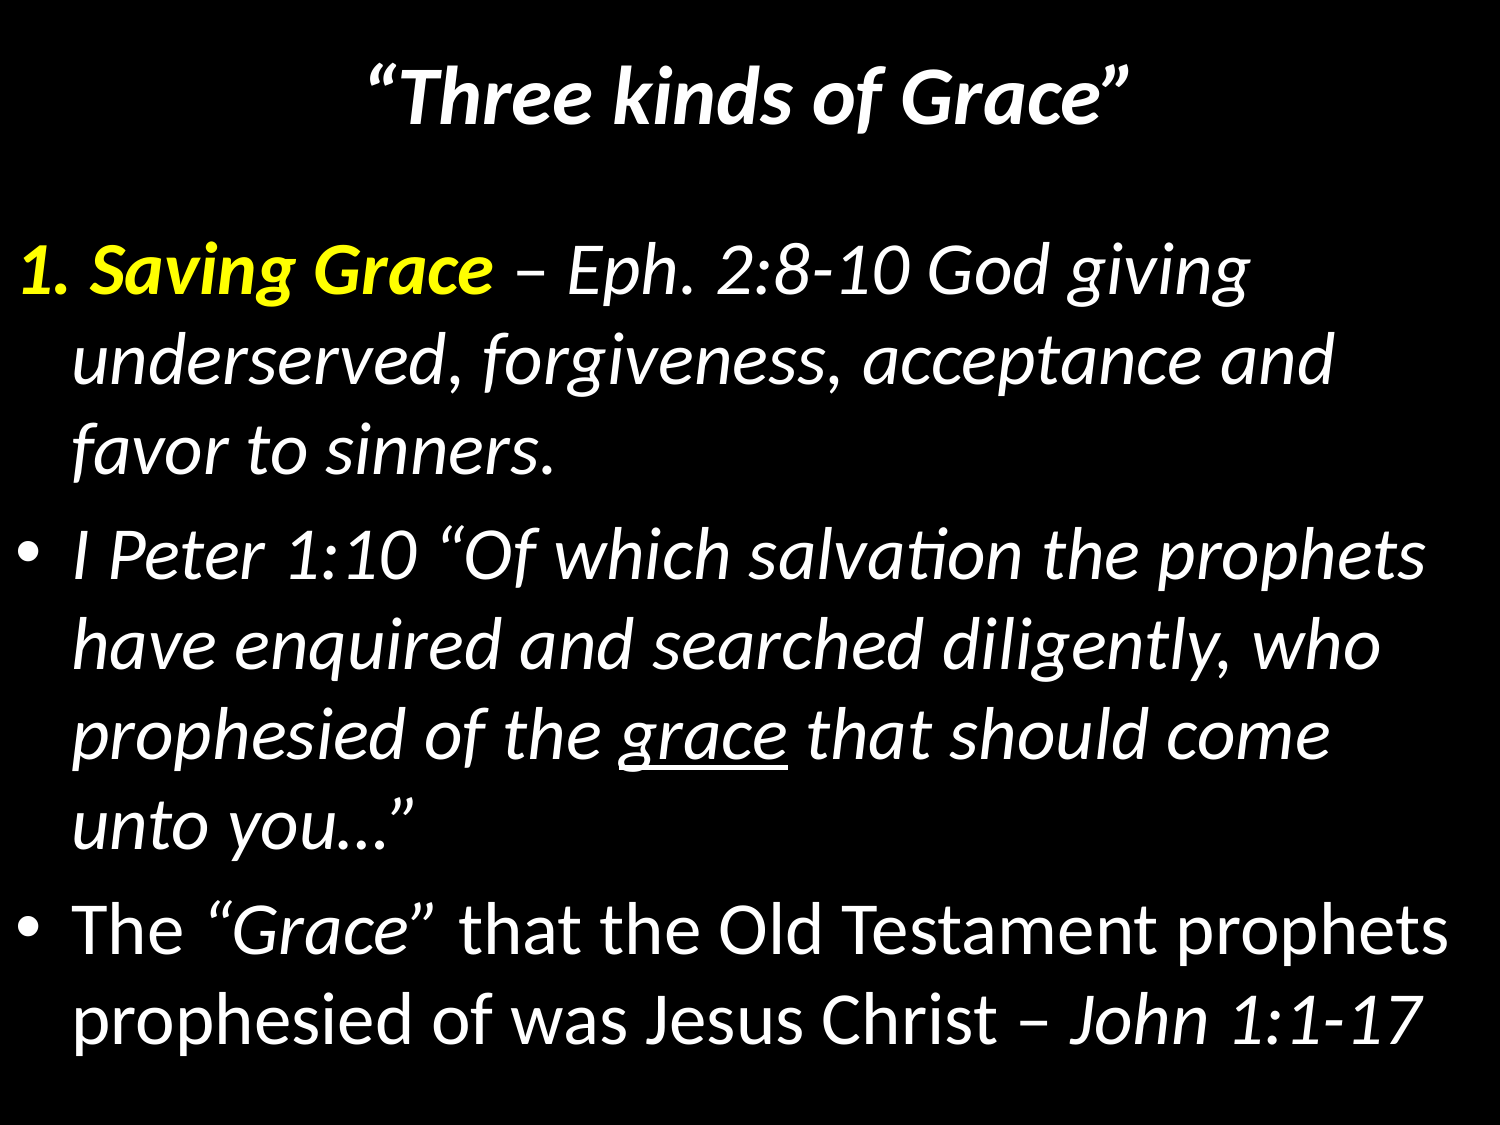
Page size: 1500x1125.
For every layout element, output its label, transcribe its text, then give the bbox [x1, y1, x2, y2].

list 1. Saving Grace – Eph. 2:8-10 God giving underserved, forgiveness, acceptance and favor to sinners. I Peter 1:10 “Of which salvation the prophets have enquired and searched diligently, who prophesied of the grace that should come unto you…” The “Grace” that the Old Testament prophets prophesied of was Jesus Christ – John 1:1-17 [0, 212, 1500, 1125]
title “Three kinds of Grace” [75, 50, 1425, 212]
